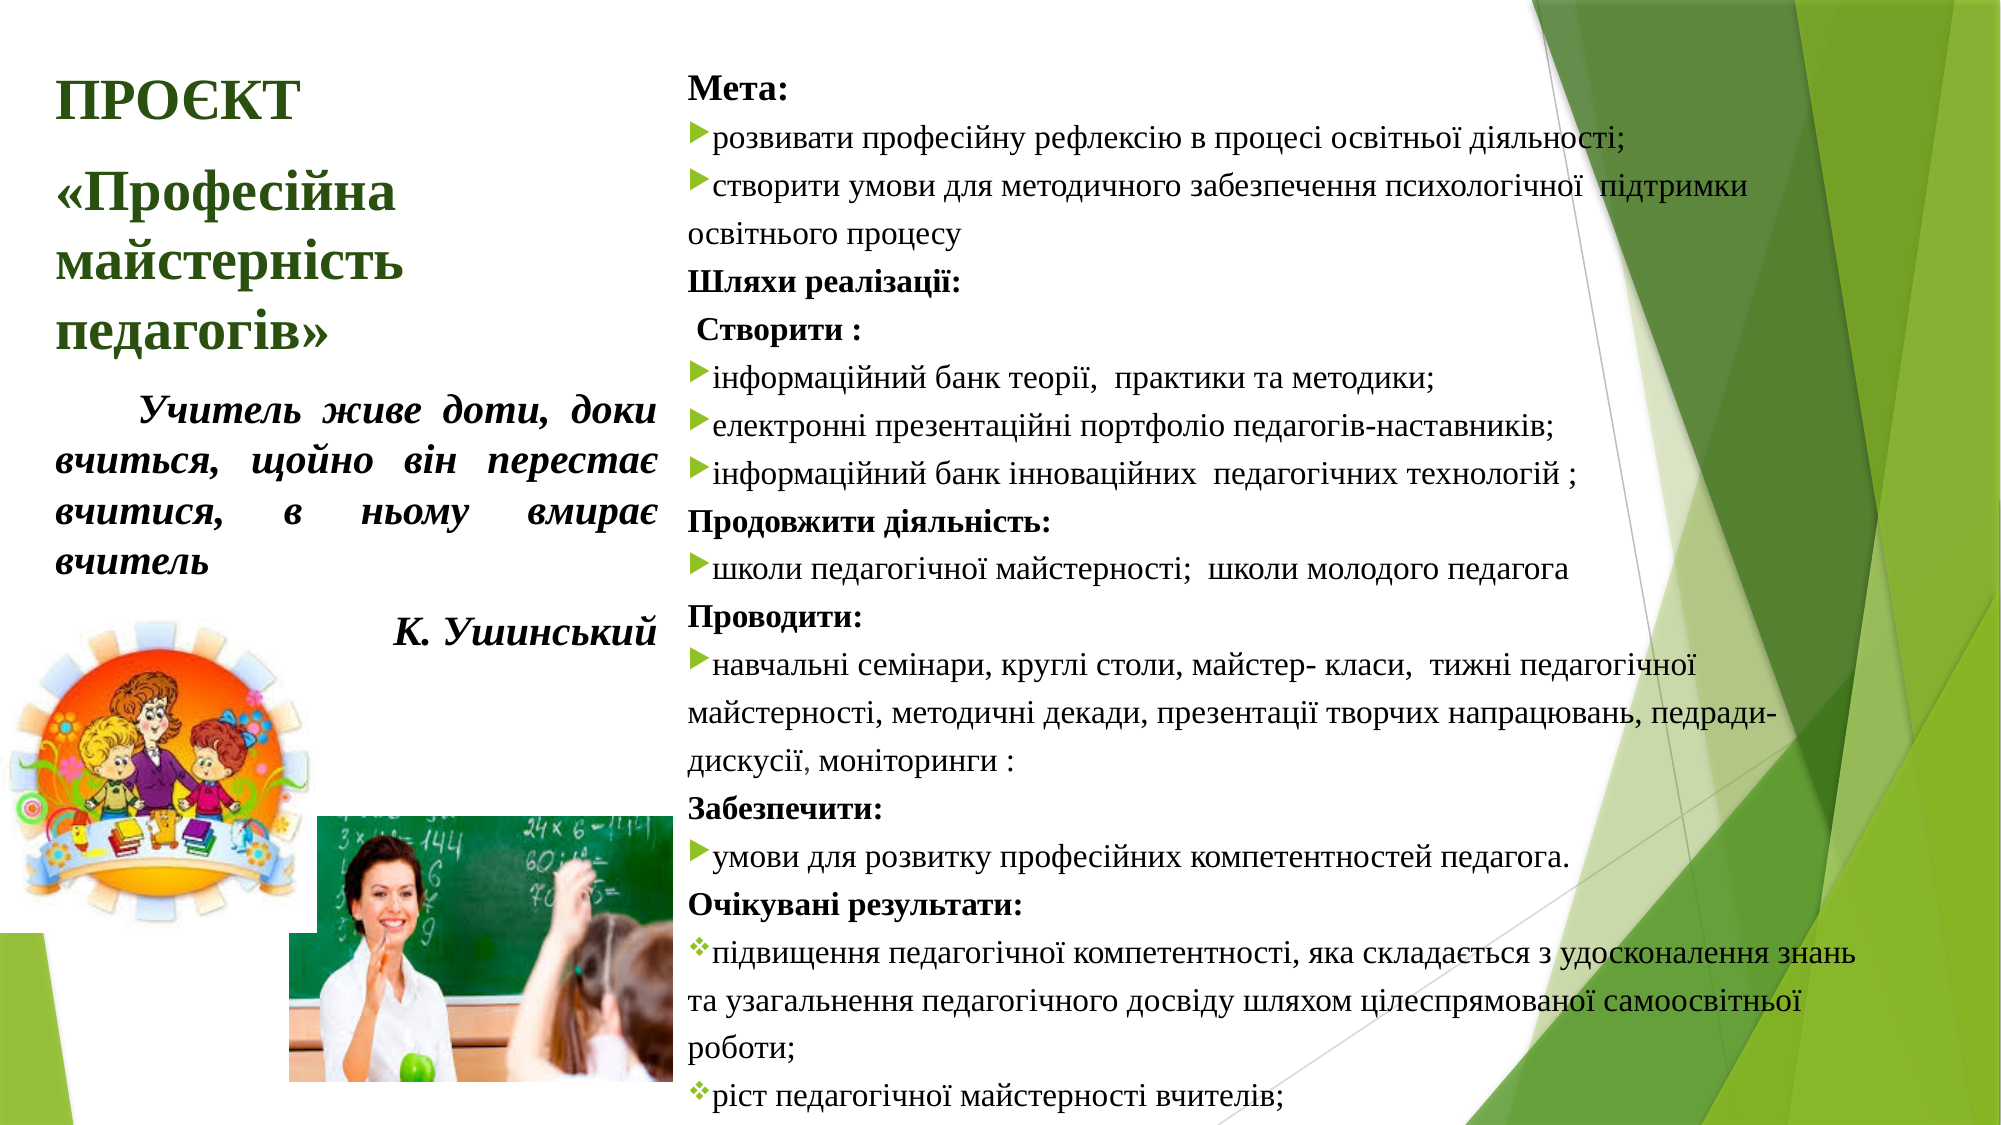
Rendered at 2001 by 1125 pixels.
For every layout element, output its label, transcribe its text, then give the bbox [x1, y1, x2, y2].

list Мета: розвивати професійну рефлексію в процесі освітньої діяльності; створити умови для методичного забезпечення психологічної підтримки освітнього процесу Шляхи реалізації: Створити : інформаційний банк теорії, практики та методики; електронні презентаційні портфоліо педагогів-наставників; інформаційний банк інноваційних педагогічних технологій ; Продовжити діяльність: школи педагогічної майстерності; школи молодого педагога Проводити: навчальні семінари, круглі столи, майстер- класи, тижні педагогічної майстерності, методичні декади, презентації творчих напрацювань, педради- дискусії, моніторинги : Забезпечити: умови для розвитку професійних компетентностей педагога. Очікувані результати: підвищення педагогічної компетентності, яка складається з удосконалення знань та узагальнення педагогічного досвіду шляхом цілеспрямованої самоосвітньої роботи; ріст педагогічної майстерності вчителів; підвищення методичної культури. [672, 46, 1938, 1103]
list ПРОЄКТ «Професійна майстерність педагогів» Учитель живе доти, доки вчиться, щойно він перестає вчитися, в ньому вмирає вчитель К. Ушинський [40, 53, 673, 733]
picture [0, 608, 674, 1083]
